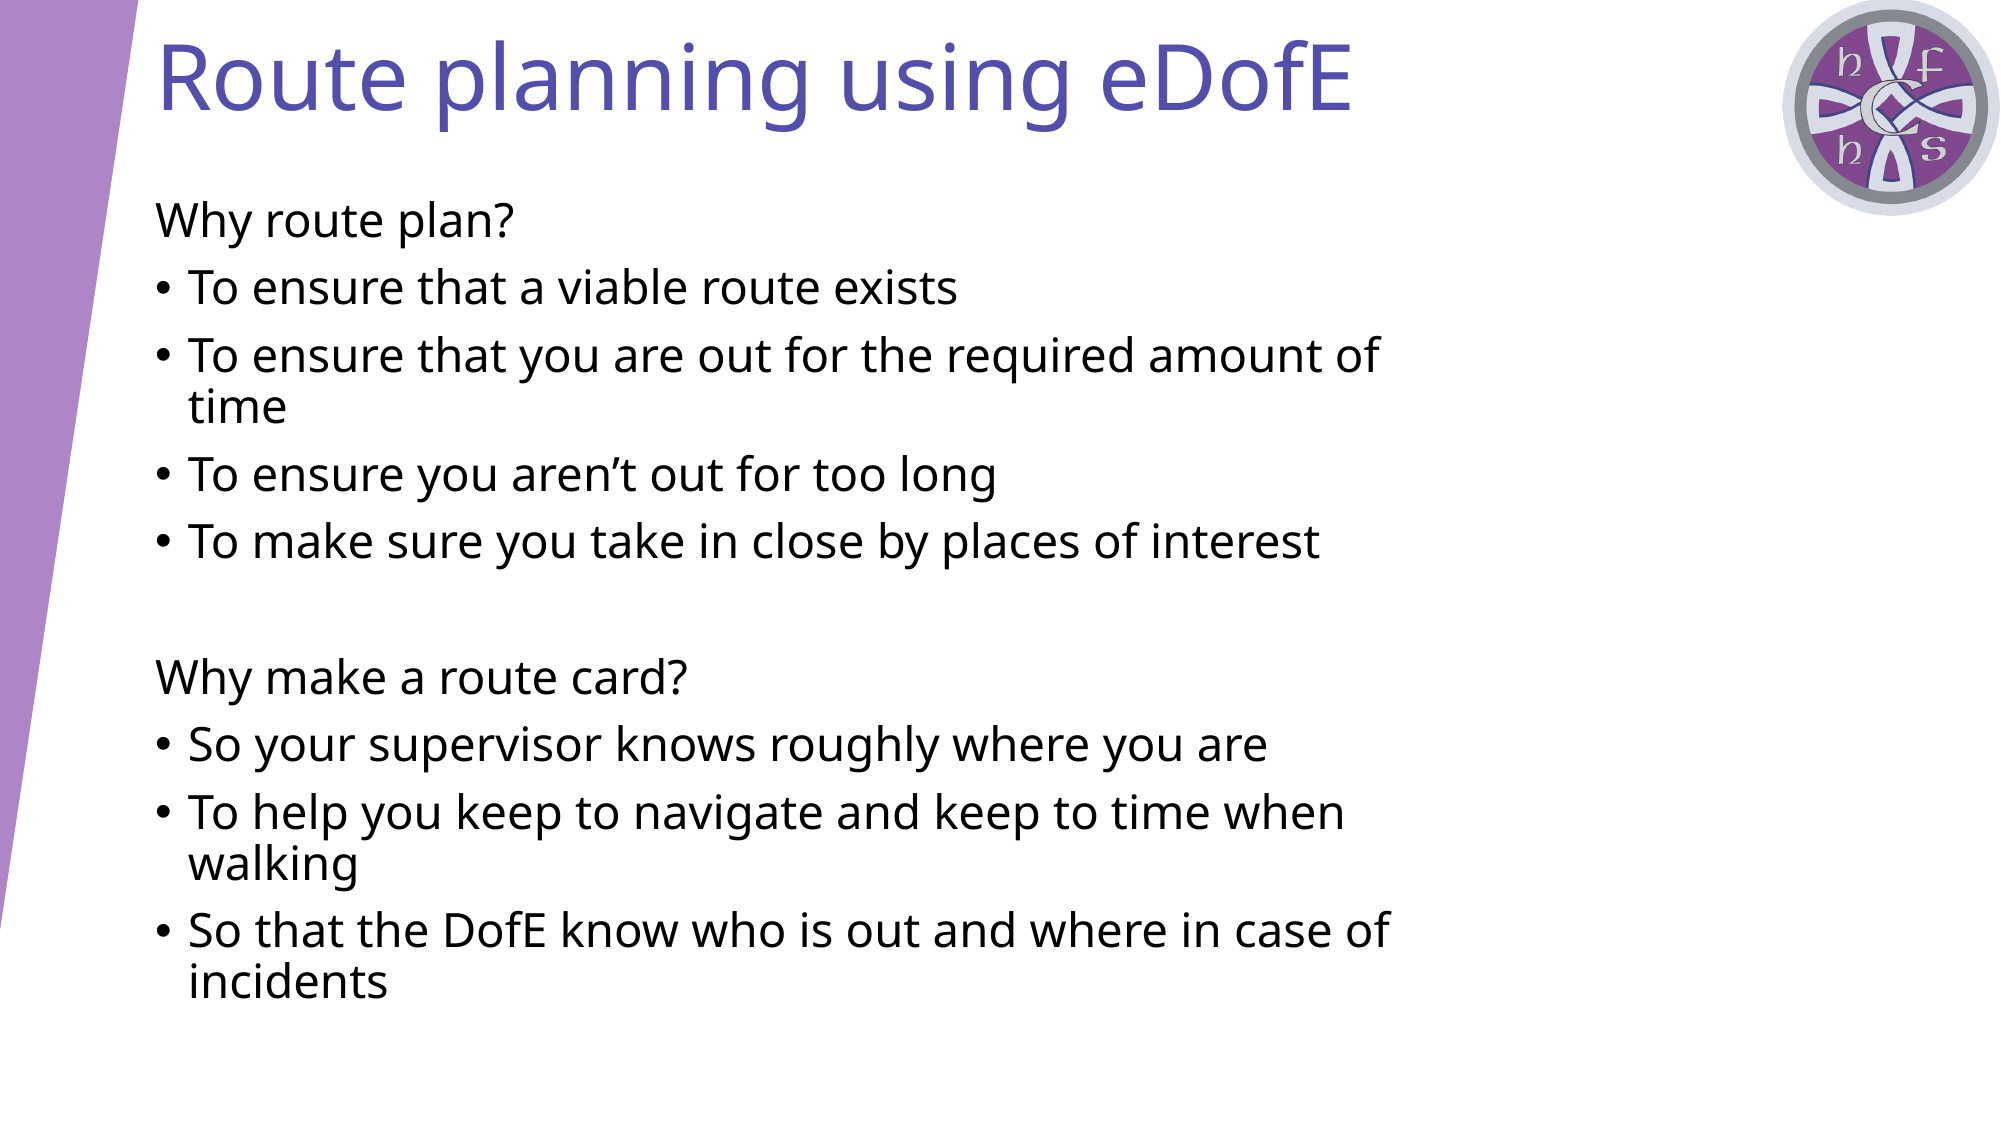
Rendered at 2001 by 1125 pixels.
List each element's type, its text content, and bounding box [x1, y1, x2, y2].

list Why route plan? To ensure that a viable route exists To ensure that you are out for the required amount of time To ensure you aren’t out for too long To make sure you take in close by places of interest Why make a route card? So your supervisor knows roughly where you are To help you keep to navigate and keep to time when walking So that the DofE know who is out and where in case of incidents [140, 189, 1491, 1025]
picture [1782, 0, 2000, 216]
text_box Route planning using eDofE [140, 6, 1565, 137]
